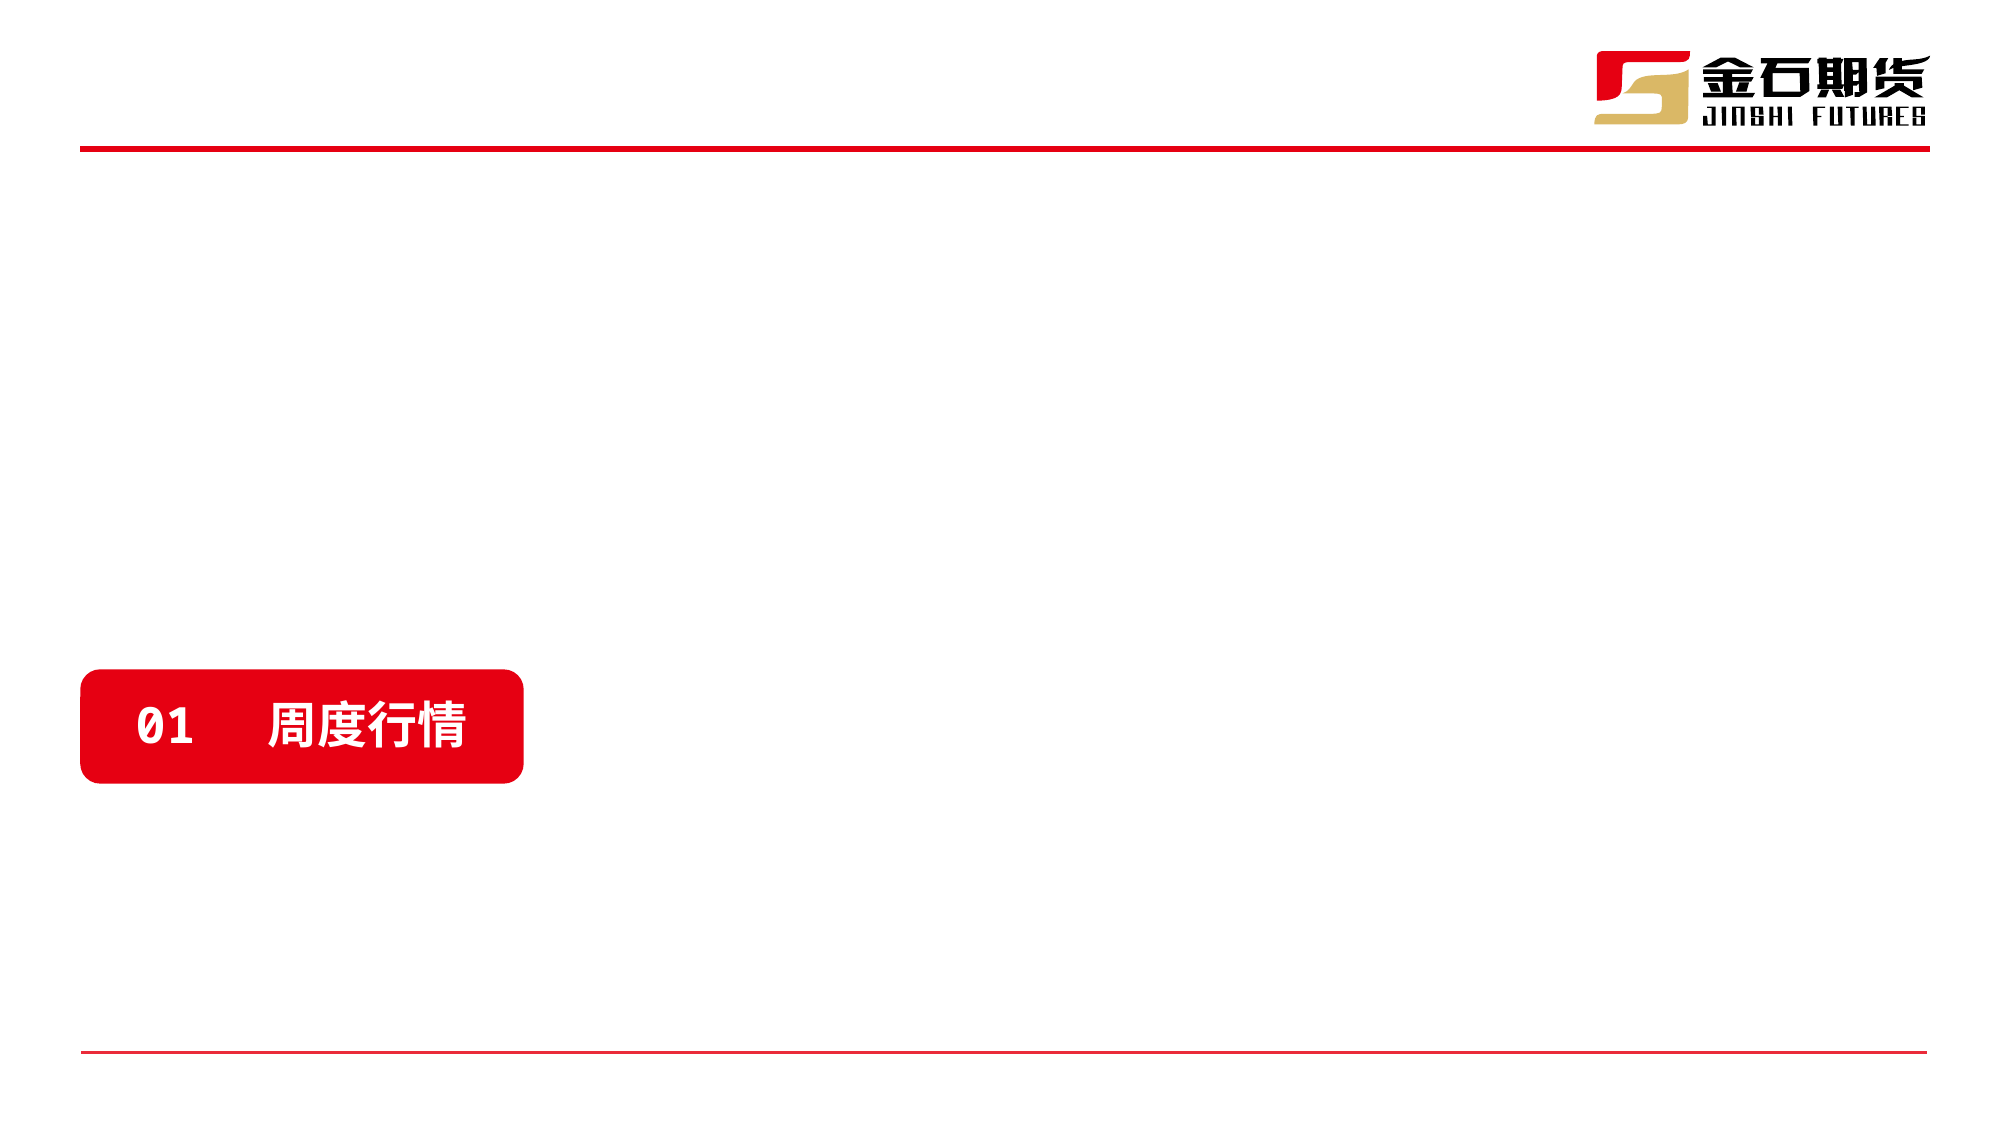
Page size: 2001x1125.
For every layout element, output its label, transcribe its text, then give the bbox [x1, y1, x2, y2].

title 01 周度行情 [102, 671, 502, 783]
